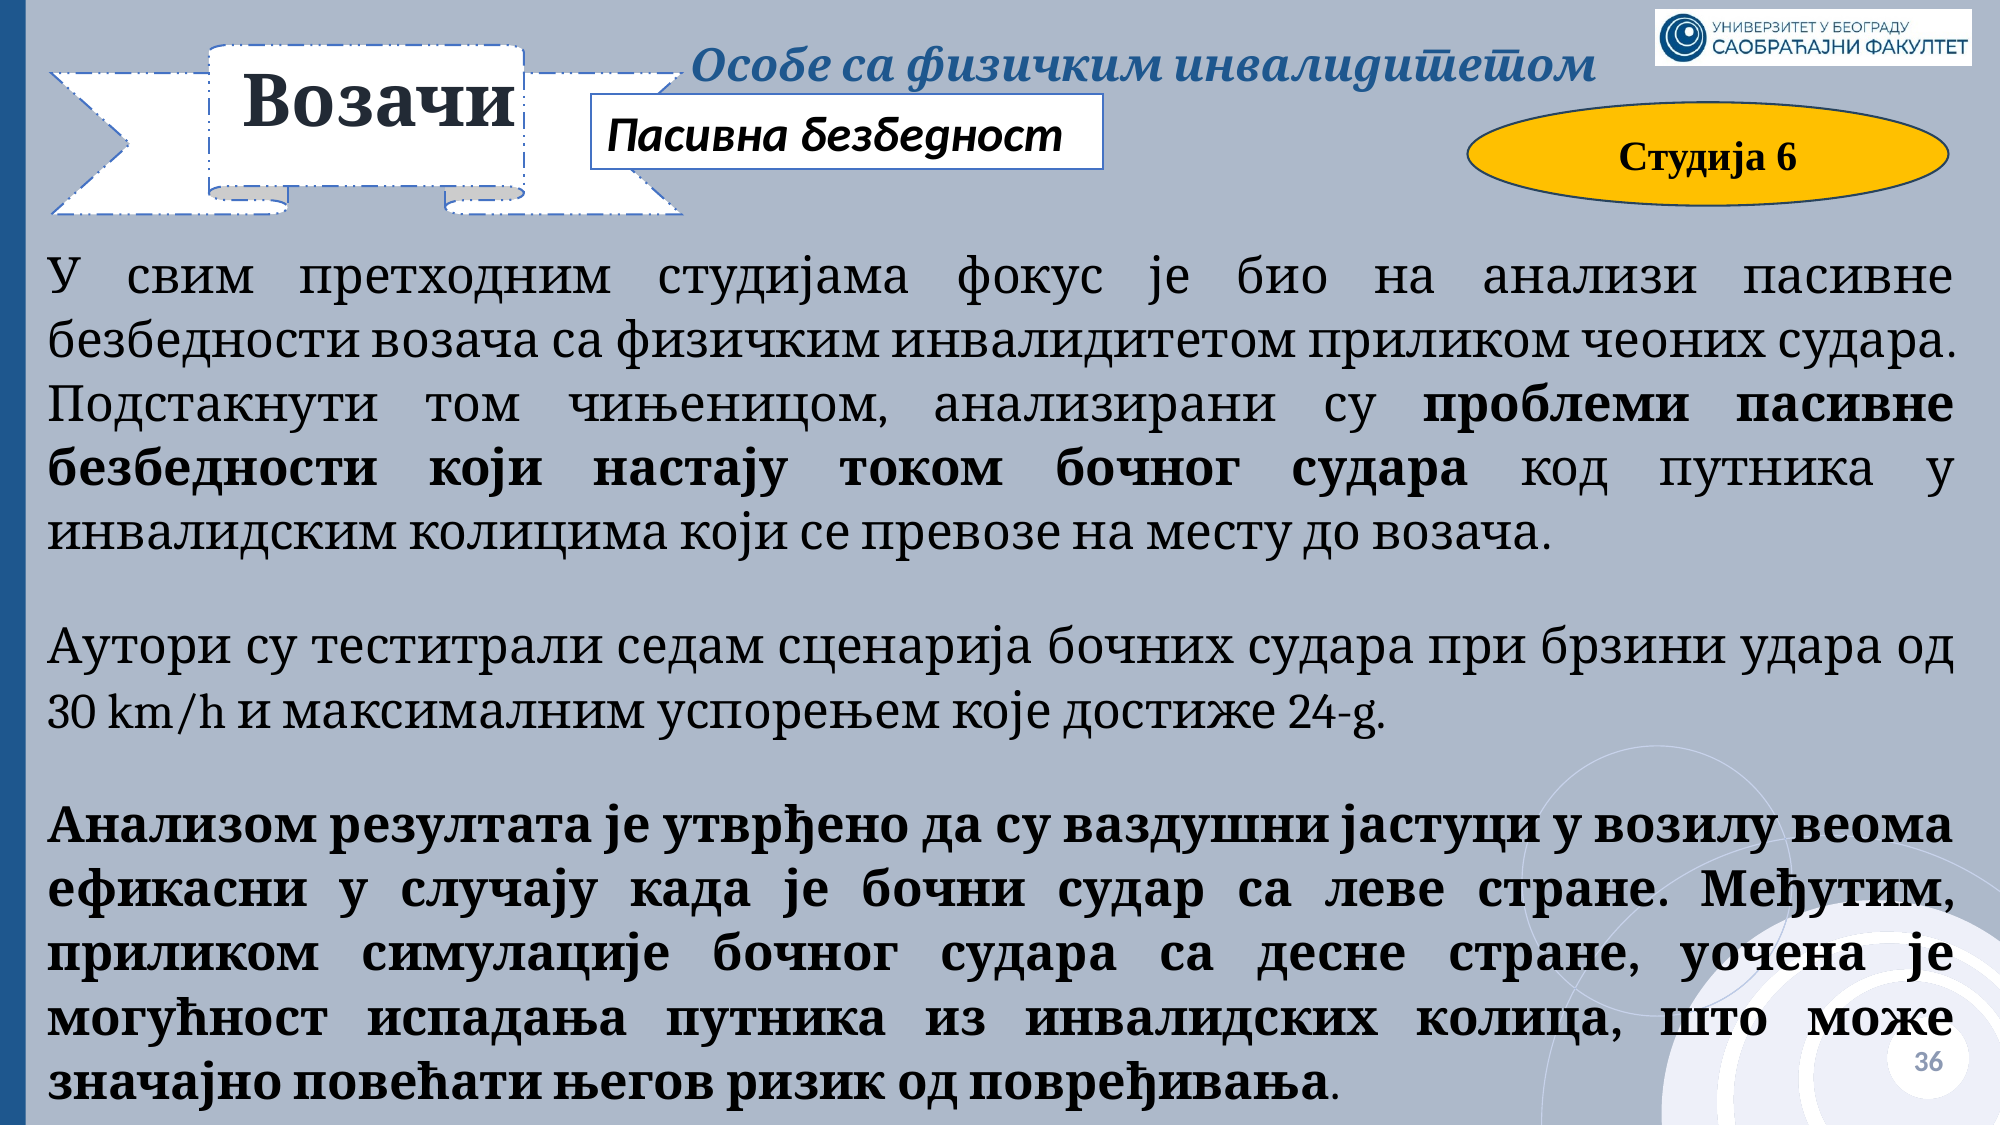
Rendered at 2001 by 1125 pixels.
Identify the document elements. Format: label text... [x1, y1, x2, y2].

text_box [48, 43, 675, 216]
text_box У свим претходним студијама фокус је био на анализи пасивне безбедности возача са физичким инвалидитетом приликом чеоних судара. Подстакнути том чињеницом, анализирани су проблеми пасивне безбедности који настају током бочног судара код путника у инвалидским колицима који се превозе на месту до возача. Аутори су теститрали седам сценарија бочних судара при брзини удара од 30 km/h и максималним успорењем које достиже 24-g. Анализом резултата је утврђено да су ваздушни јастуци у возилу веома ефикасни у случају када је бочни судар са леве стране. Међутим, приликом симулације бочног судара са десне стране, уочена је могућност испадања путника из инвалидских колица, што може значајно повећати његов ризик од повређивања. [32, 231, 1970, 1125]
picture [1655, 9, 1972, 66]
text_box Студија 6 [1466, 101, 1950, 207]
text_box [443, 206, 685, 216]
text_box Пасивна безбедност [590, 93, 1104, 170]
title Возачи [227, 87, 772, 206]
text_box Особе са физичким инвалидитетом [675, 28, 1613, 99]
